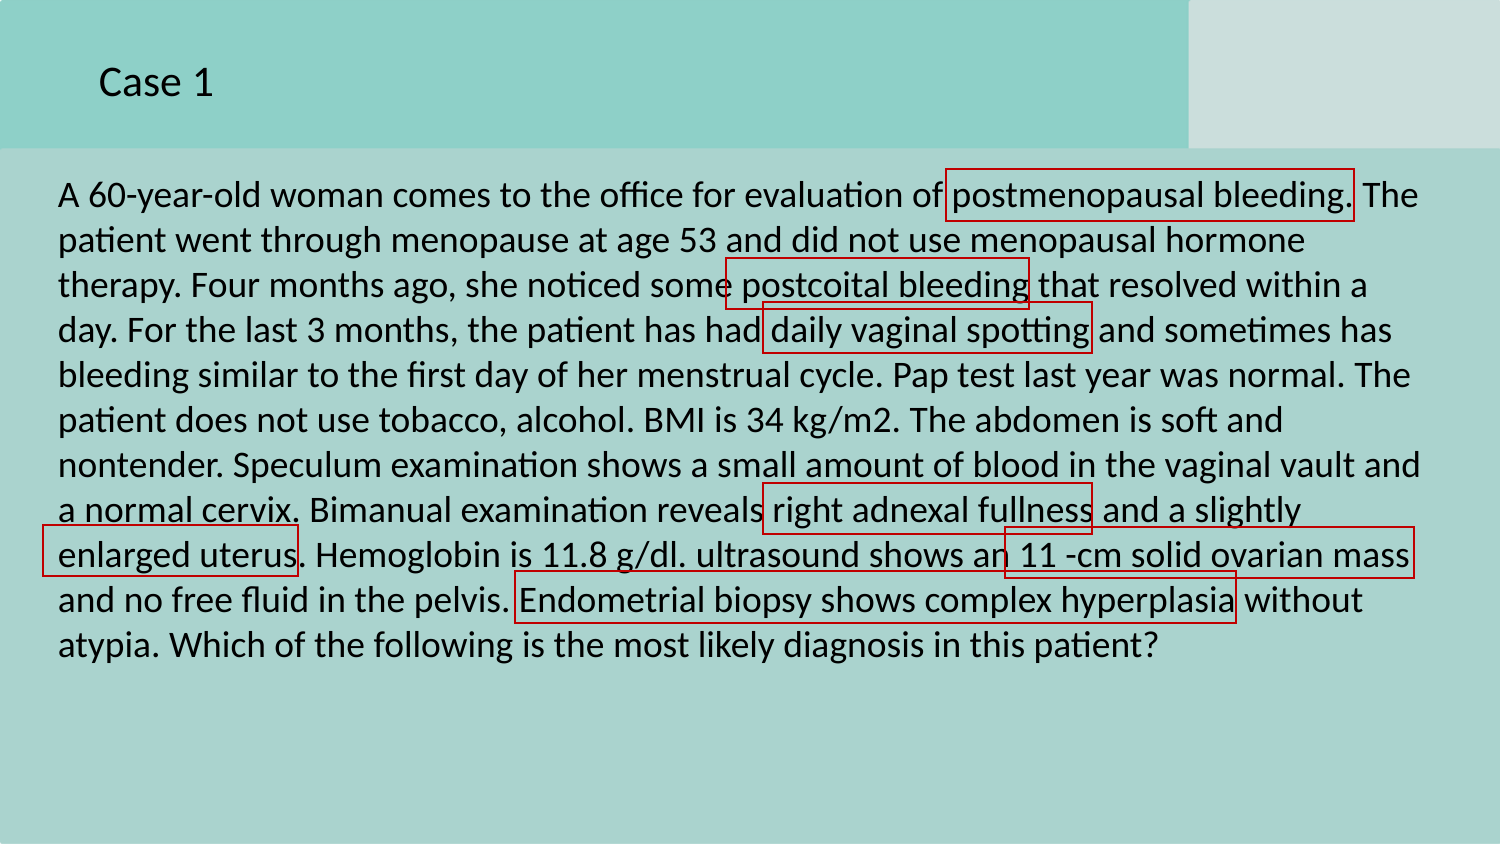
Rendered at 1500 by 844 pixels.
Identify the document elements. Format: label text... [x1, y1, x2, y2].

text_box A 60-year-old woman comes to the office for evaluation of postmenopausal bleeding. The patient went through menopause at age 53 and did not use menopausal hormone therapy. Four months ago, she noticed some postcoital bleeding that resolved within a day. For the last 3 months, the patient has had daily vaginal spotting and sometimes has bleeding similar to the first day of her menstrual cycle. Pap test last year was normal. The patient does not use tobacco, alcohol. BMI is 34 kg/m2. The abdomen is soft and nontender. Speculum examination shows a small amount of blood in the vaginal vault and a normal cervix. Bimanual examination reveals right adnexal fullness and a slightly enlarged uterus. Hemoglobin is 11.8 g/dl. ultrasound shows an 11 -cm solid ovarian mass and no free fluid in the pelvis. Endometrial biopsy shows complex hyperplasia without atypia. Which of the following is the most likely diagnosis in this patient? [43, 162, 1443, 673]
text_box [42, 524, 299, 577]
picture [0, 0, 1500, 844]
text_box [514, 570, 1237, 624]
text_box [762, 301, 1093, 354]
text_box [1004, 526, 1415, 579]
text_box [762, 482, 1093, 535]
text_box [945, 168, 1355, 222]
text_box [725, 257, 1030, 310]
text_box Case 1 [84, 45, 627, 113]
